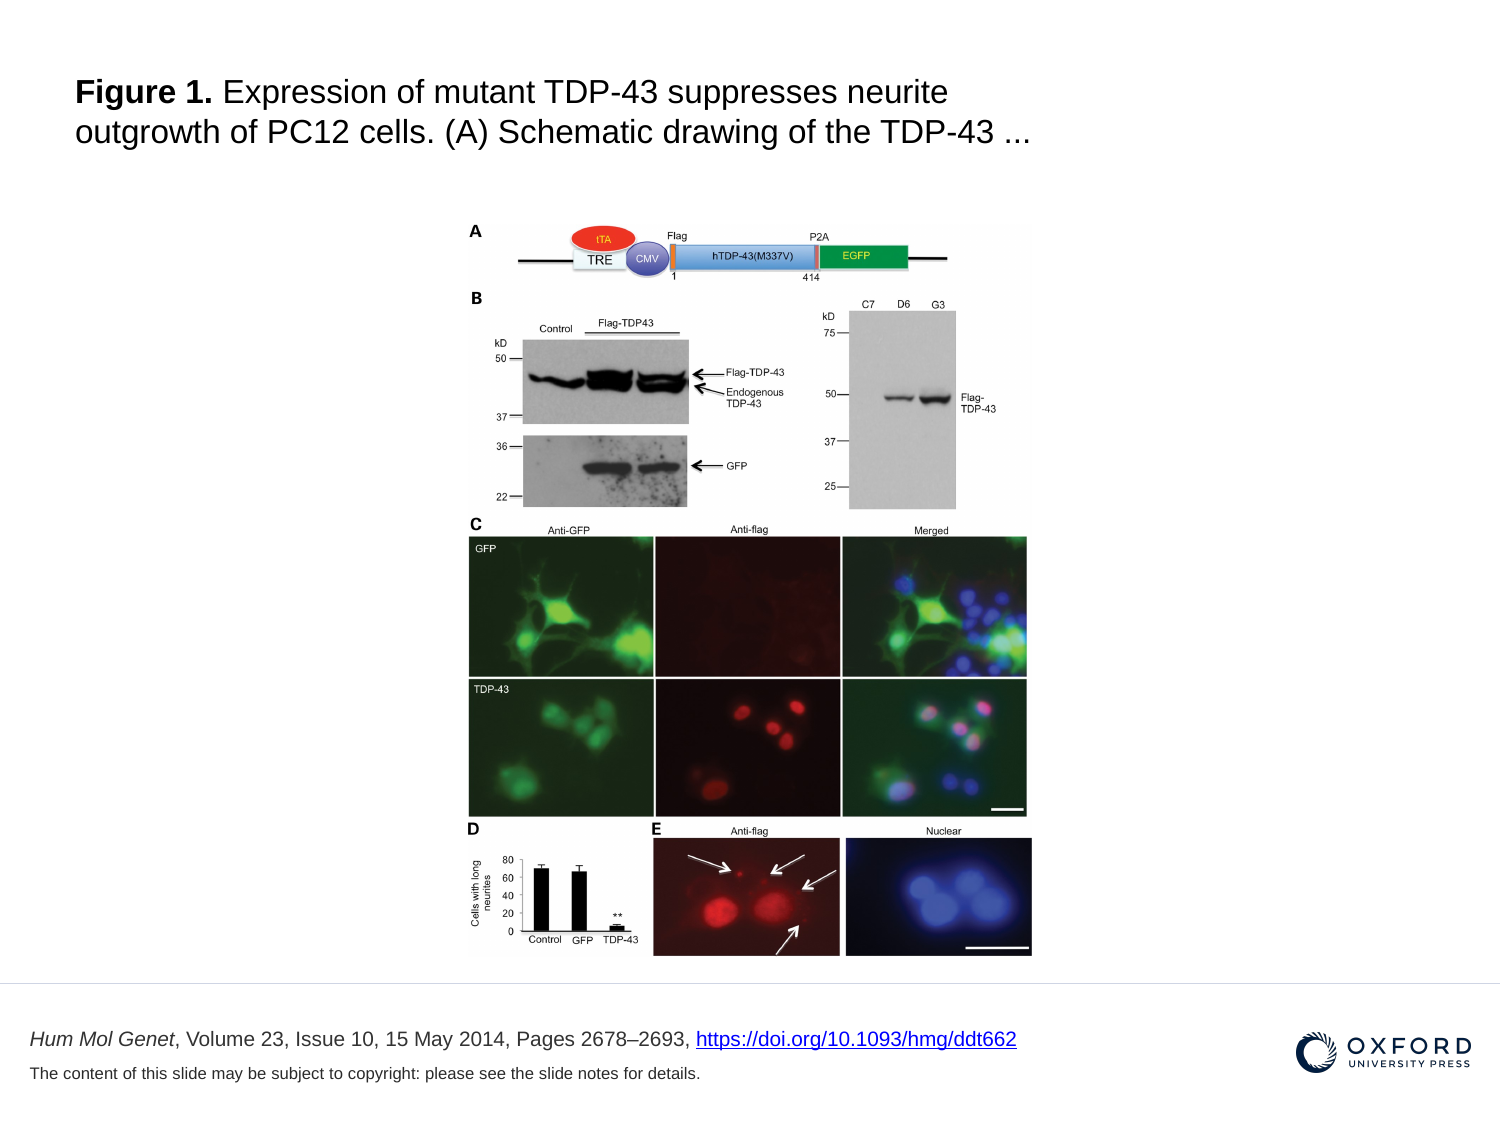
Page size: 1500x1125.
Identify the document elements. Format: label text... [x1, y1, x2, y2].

picture [468, 224, 1032, 957]
picture [1296, 1032, 1471, 1073]
footer Hum Mol Genet, Volume 23, Issue 10, 15 May 2014, Pages 2678–2693, https://doi.org/10.1093/hmg/ddt662 The content of this slide may be subject to copyright: please see the slide notes for details. [0, 983, 1260, 1125]
title Figure 1. Expression of mutant TDP-43 suppresses neurite outgrowth of PC12 cells. (A) Schematic drawing of the TDP-43 ... [75, 69, 1078, 171]
